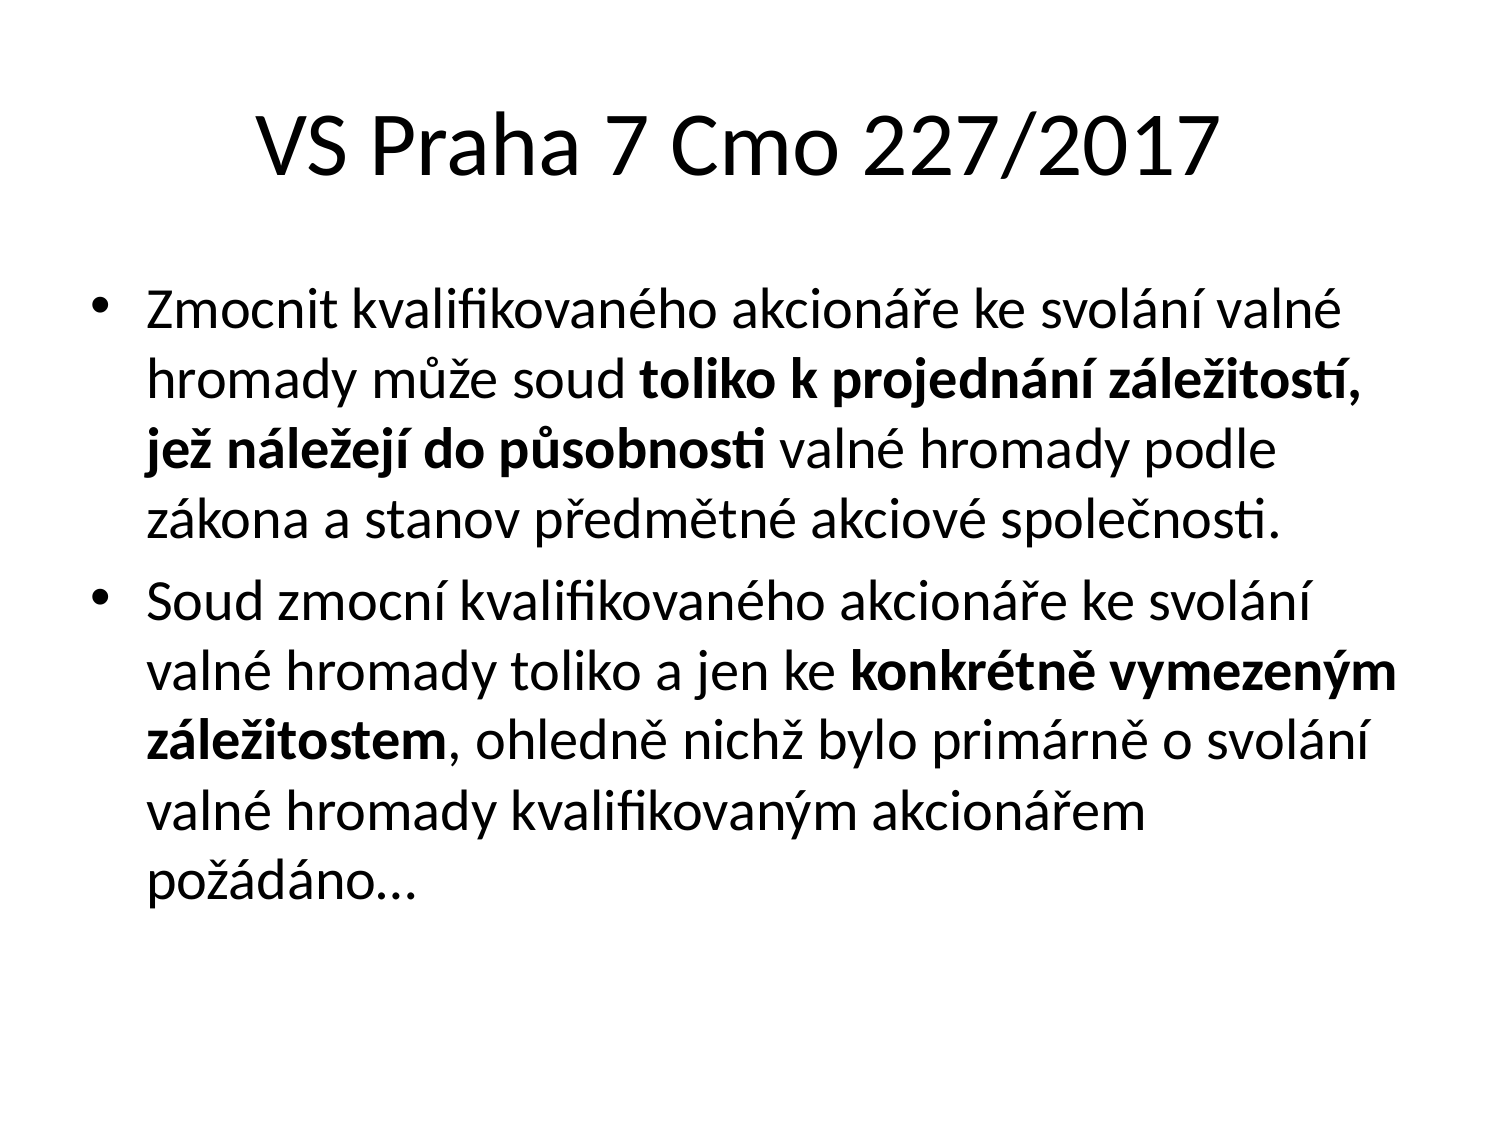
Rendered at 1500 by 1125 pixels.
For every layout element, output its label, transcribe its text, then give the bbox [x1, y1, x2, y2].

list Zmocnit kvalifikovaného akcionáře ke svolání valné hromady může soud toliko k projednání záležitostí, jež náležejí do působnosti valné hromady podle zákona a stanov předmětné akciové společnosti. Soud zmocní kvalifikovaného akcionáře ke svolání valné hromady toliko a jen ke konkrétně vymezeným záležitostem, ohledně nichž bylo primárně o svolání valné hromady kvalifikovaným akcionářem požádáno… [75, 262, 1425, 1005]
title VS Praha 7 Cmo 227/2017 [75, 45, 1425, 233]
